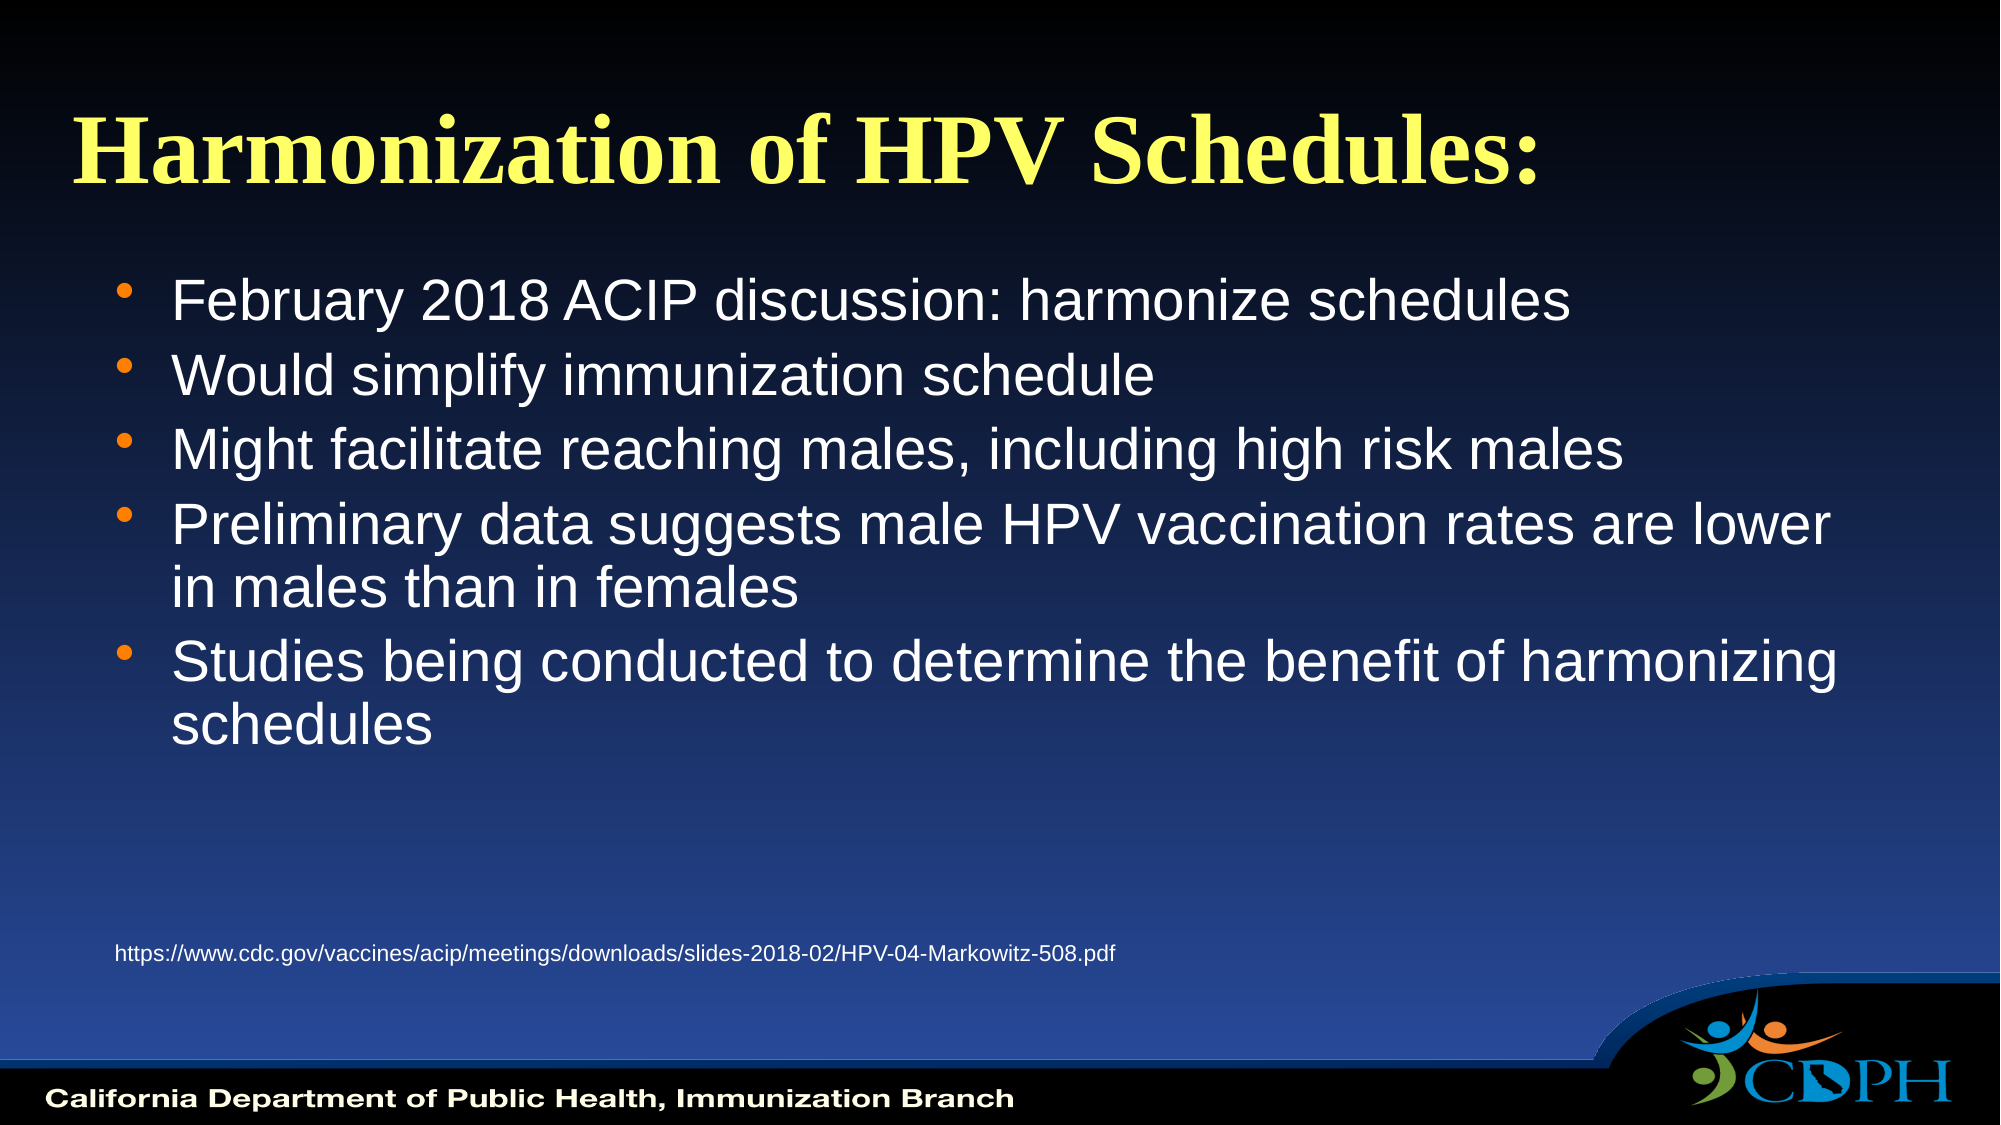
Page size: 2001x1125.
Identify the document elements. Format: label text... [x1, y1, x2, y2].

list February 2018 ACIP discussion: harmonize schedules Would simplify immunization schedule Might facilitate reaching males, including high risk males Preliminary data suggests male HPV vaccination rates are lower in males than in females Studies being conducted to determine the benefit of harmonizing schedules [99, 262, 1884, 799]
title Harmonization of HPV Schedules: [57, 50, 1900, 238]
picture [0, 971, 2000, 1125]
text_box https://www.cdc.gov/vaccines/acip/meetings/downloads/slides-2018-02/HPV-04-Markowitz-508.pdf [99, 931, 1177, 974]
